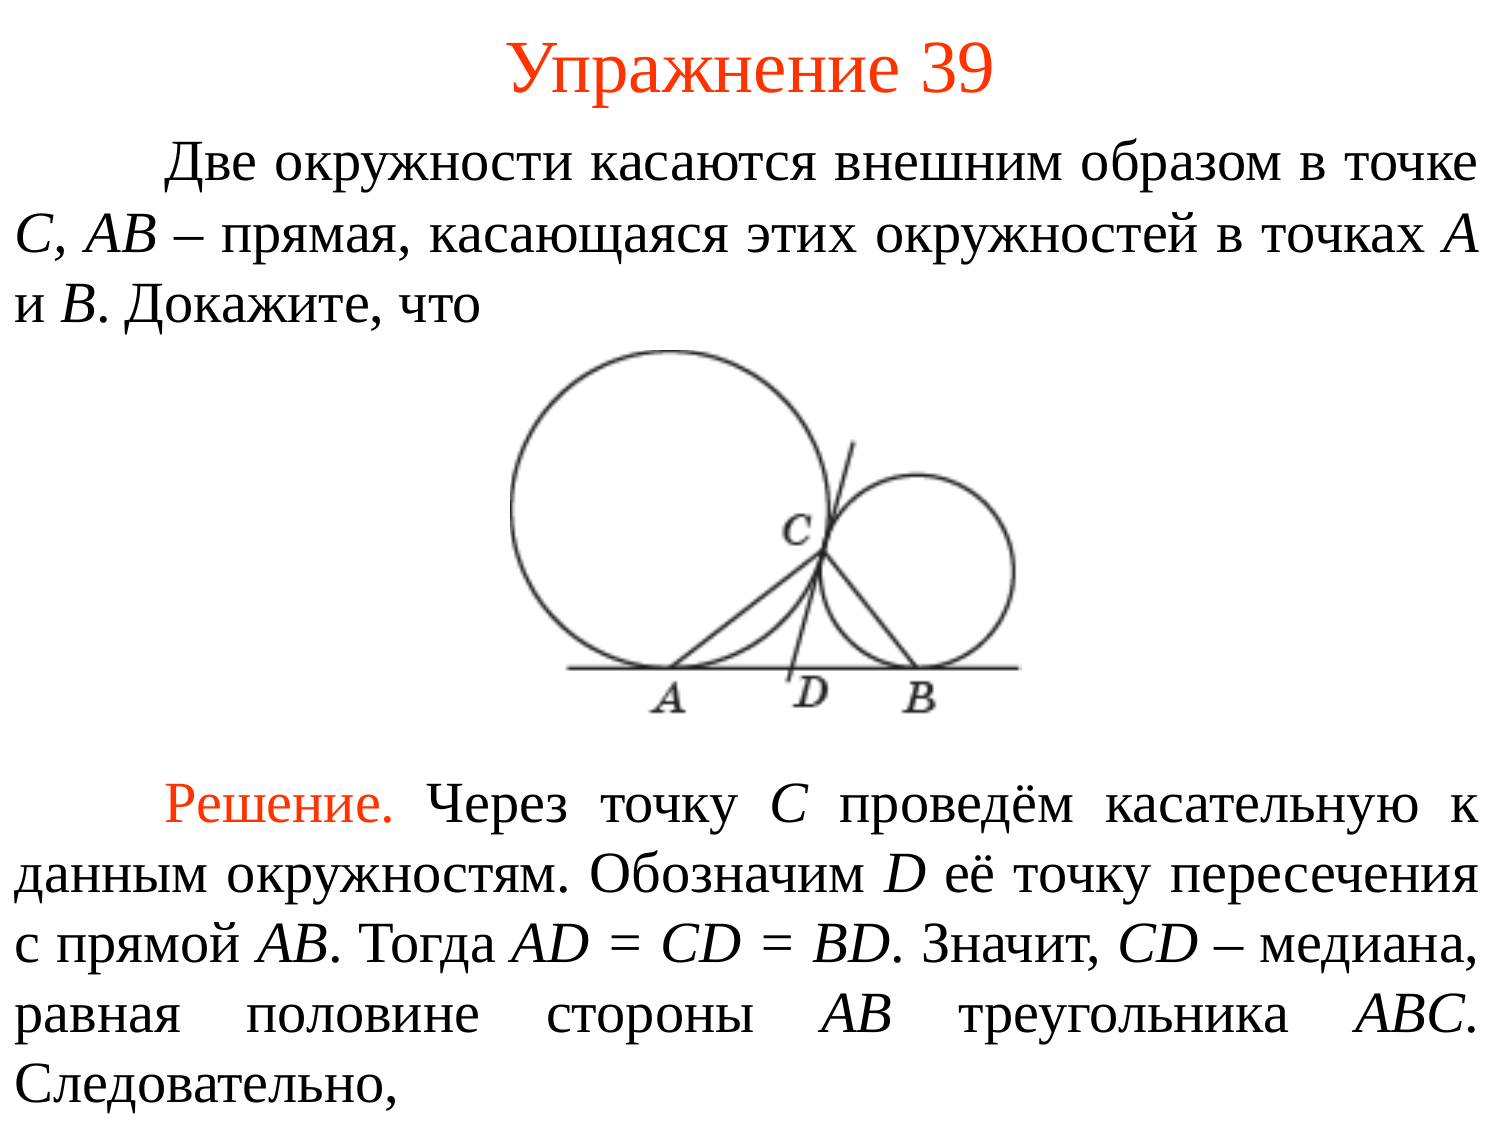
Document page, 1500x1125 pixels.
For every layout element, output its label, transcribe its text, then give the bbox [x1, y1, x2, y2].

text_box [0, 349, 1495, 1125]
title Упражнение 39 [112, 24, 1388, 100]
